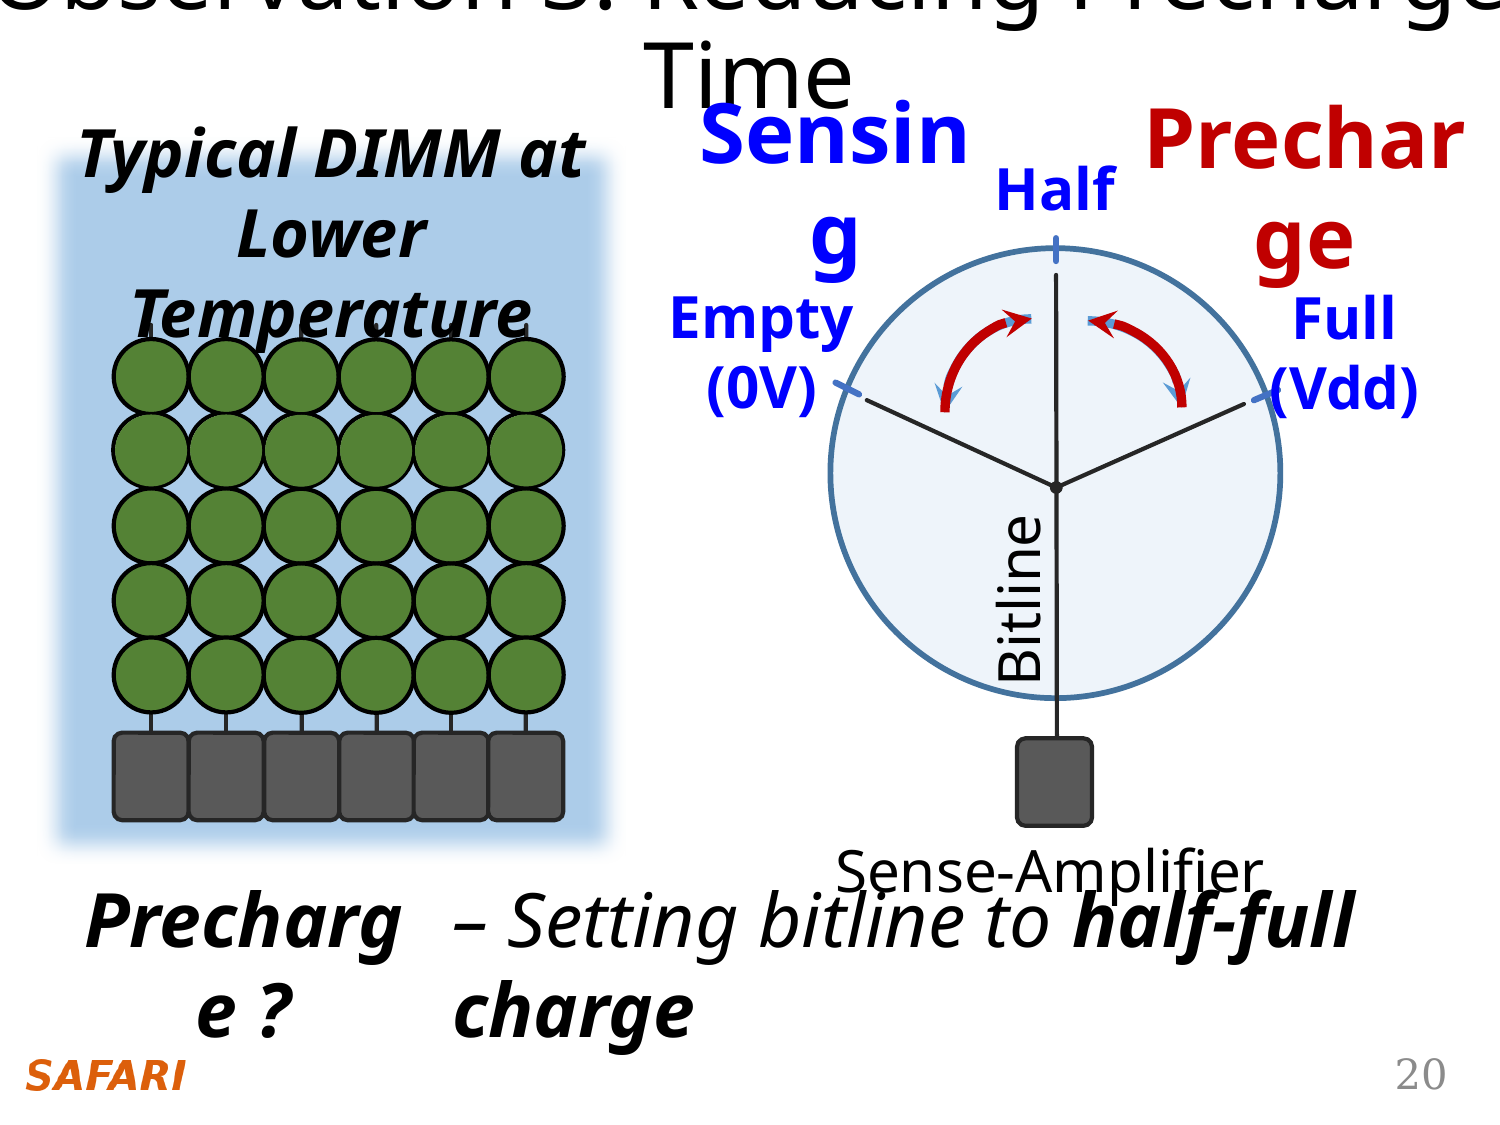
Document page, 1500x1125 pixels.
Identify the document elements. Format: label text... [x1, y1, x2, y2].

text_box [113, 713, 564, 821]
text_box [781, 274, 1319, 938]
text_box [866, 400, 1057, 488]
text_box Typical DIMM at Lower Temperature [24, 137, 638, 325]
picture [24, 1051, 191, 1100]
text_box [649, 150, 1457, 699]
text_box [113, 339, 564, 415]
text_box Sensing [676, 142, 995, 150]
text_box [72, 325, 592, 830]
text_box Precharge ? [49, 875, 437, 1050]
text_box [1057, 403, 1244, 488]
text_box [64, 325, 600, 838]
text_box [115, 414, 563, 487]
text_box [113, 488, 564, 713]
text_box Observation 3. Reducing Precharge Time [0, 10, 1500, 136]
text_box Heater [67, 325, 597, 835]
text_box Precharge [1120, 148, 1490, 223]
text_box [113, 324, 564, 339]
text_box – Setting bitline to half-full charge [437, 875, 1500, 1050]
